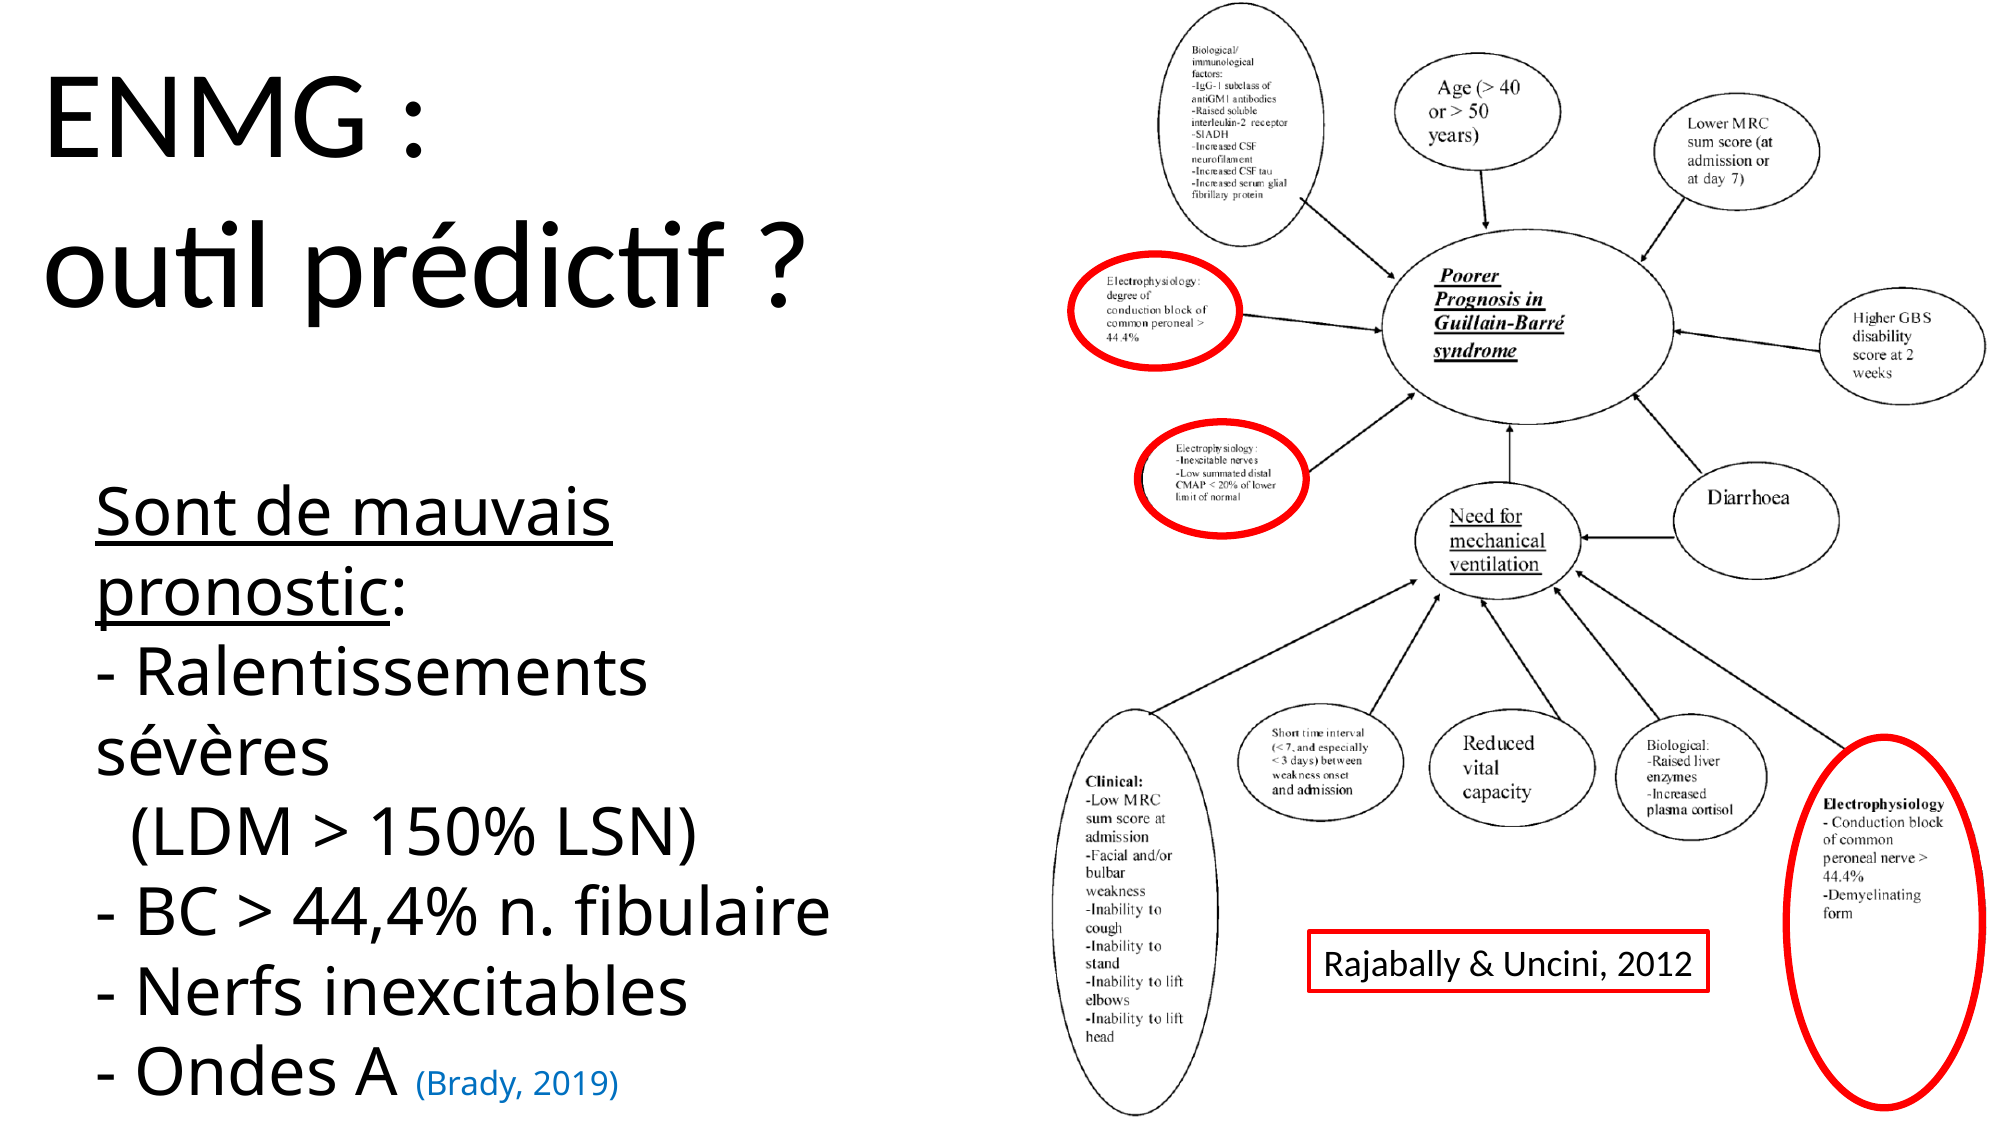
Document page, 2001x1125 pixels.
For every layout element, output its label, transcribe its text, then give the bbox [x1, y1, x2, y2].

text_box ENMG : outil prédictif ? [27, 24, 992, 340]
text_box Sont de mauvais pronostic: - Ralentissements sévères (LDM > 150% LSN) - BC > 44,4% n. fibulaire - Nerfs inexcitables - Ondes A (Brady, 2019) [80, 461, 871, 1125]
picture [992, 0, 2000, 1125]
